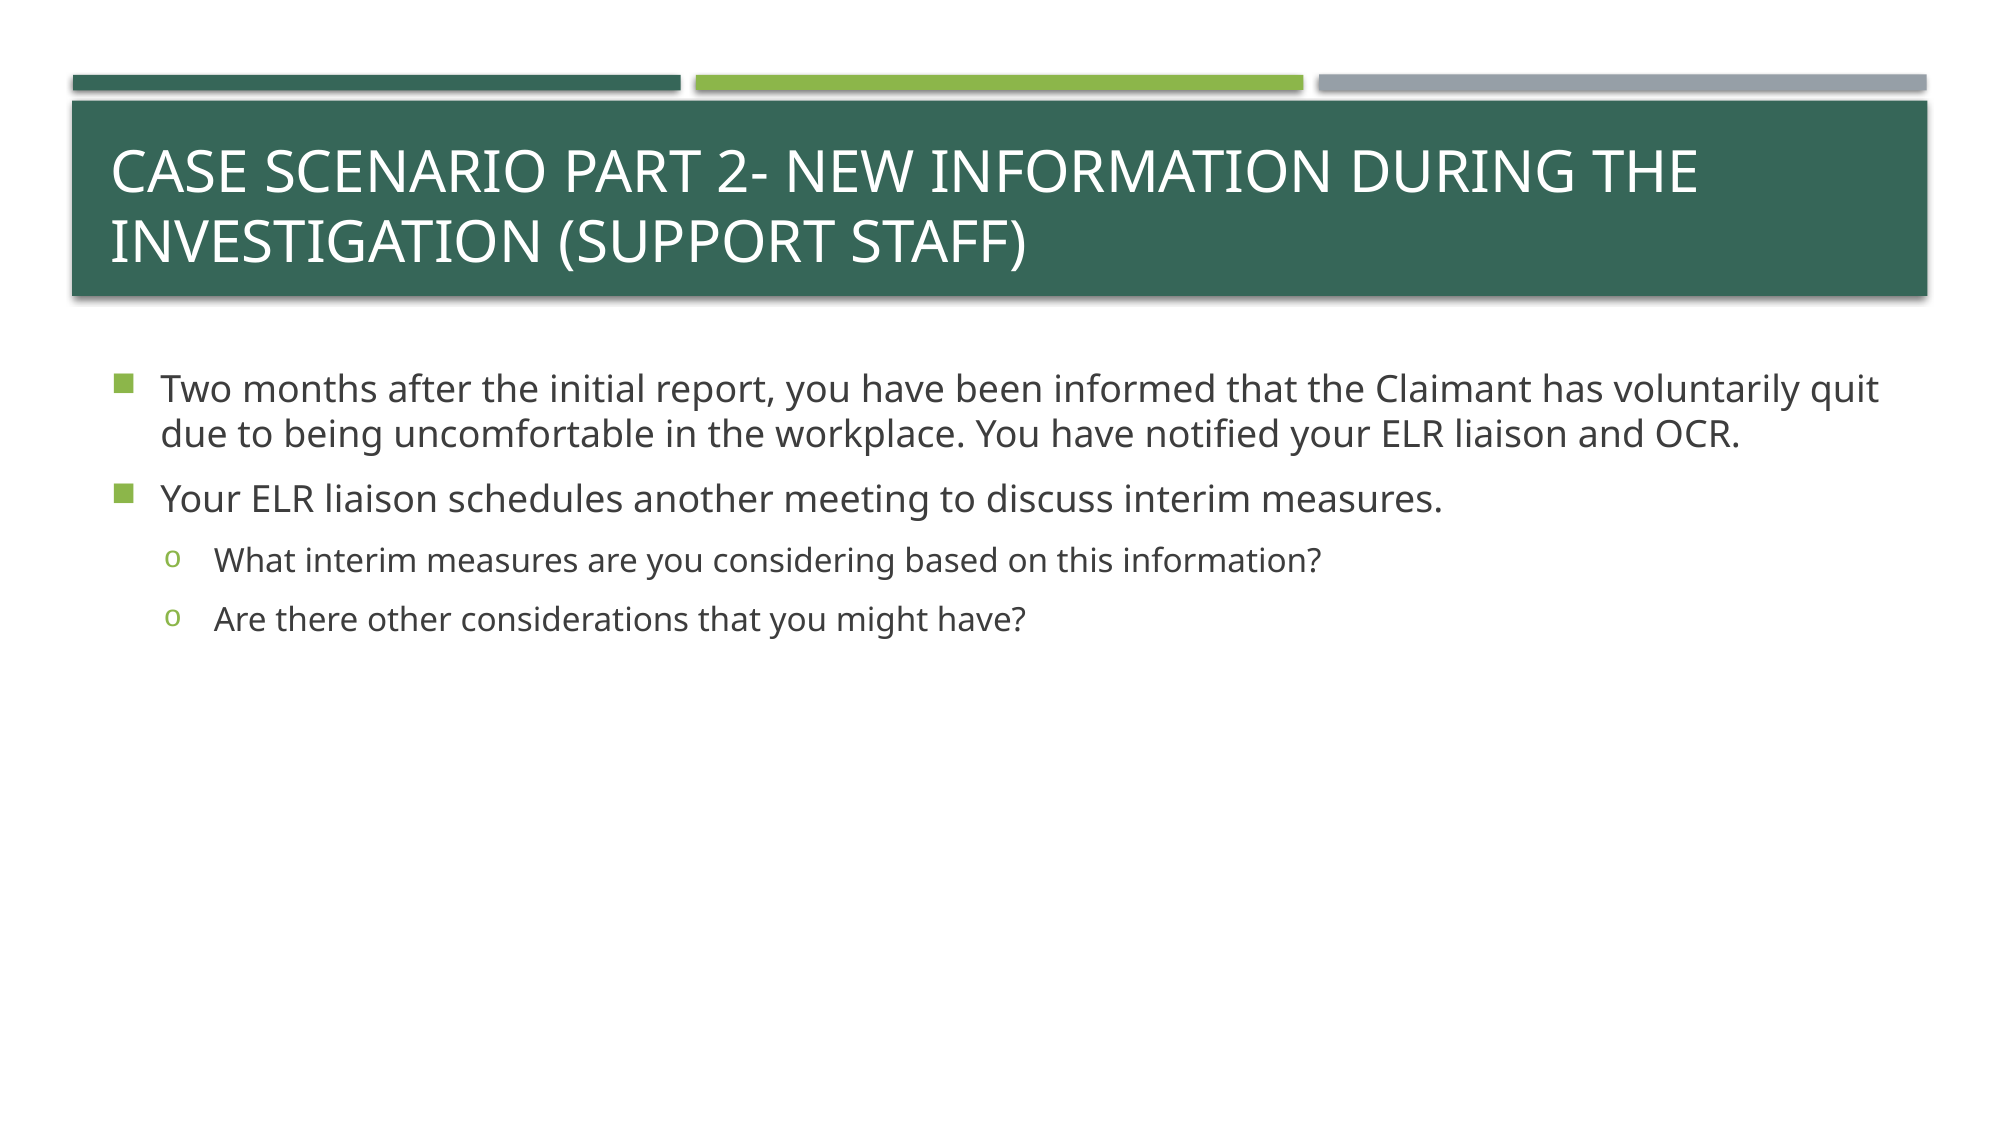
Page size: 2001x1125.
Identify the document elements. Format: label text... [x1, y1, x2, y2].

title Case Scenario Part 2- New Information During the Investigation (Support Staff) [95, 115, 1905, 282]
list Two months after the initial report, you have been informed that the Claimant has voluntarily quit due to being uncomfortable in the workplace. You have notified your ELR liaison and OCR. Your ELR liaison schedules another meeting to discuss interim measures. What interim measures are you considering based on this information? Are there other considerations that you might have? [95, 357, 1905, 962]
